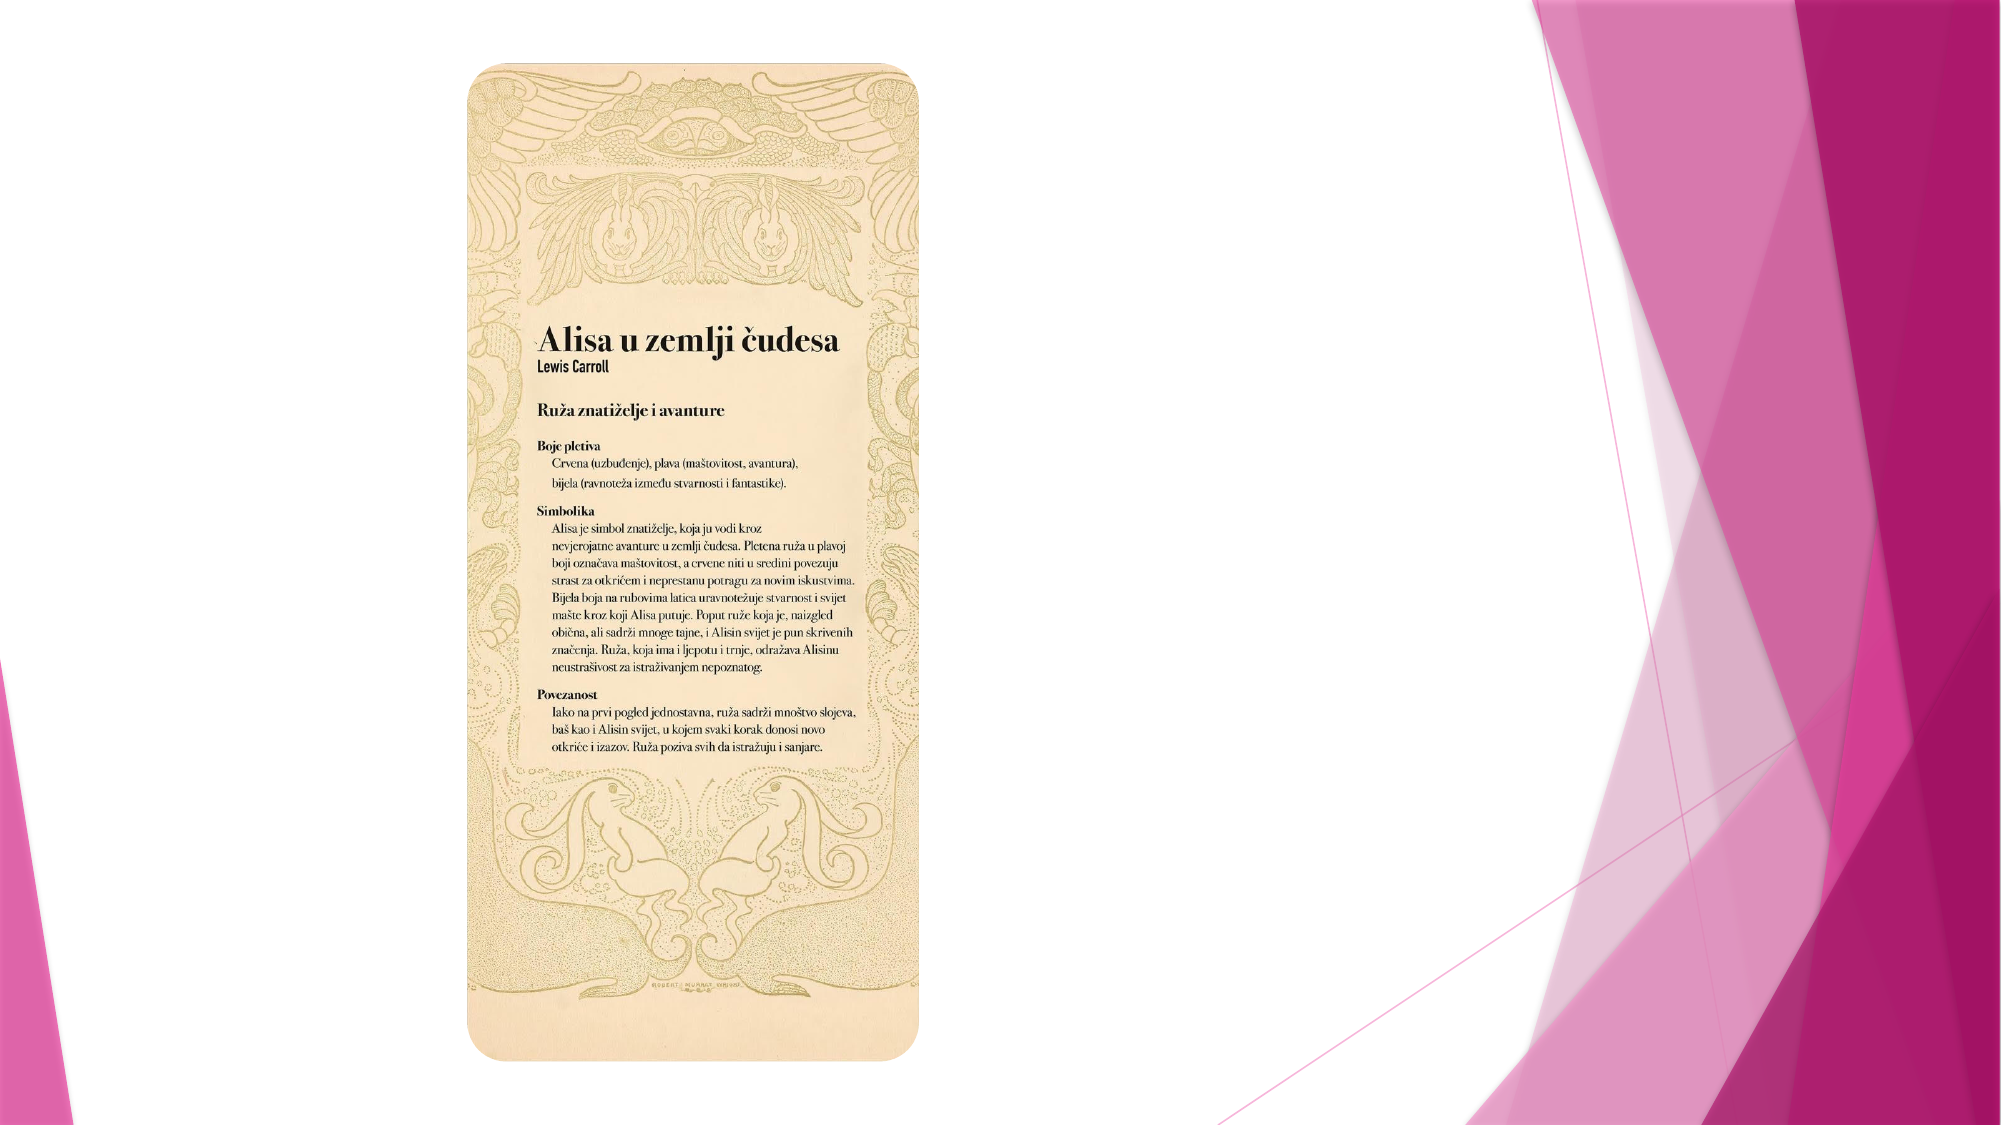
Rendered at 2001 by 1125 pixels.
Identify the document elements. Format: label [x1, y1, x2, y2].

list [466, 62, 920, 1062]
